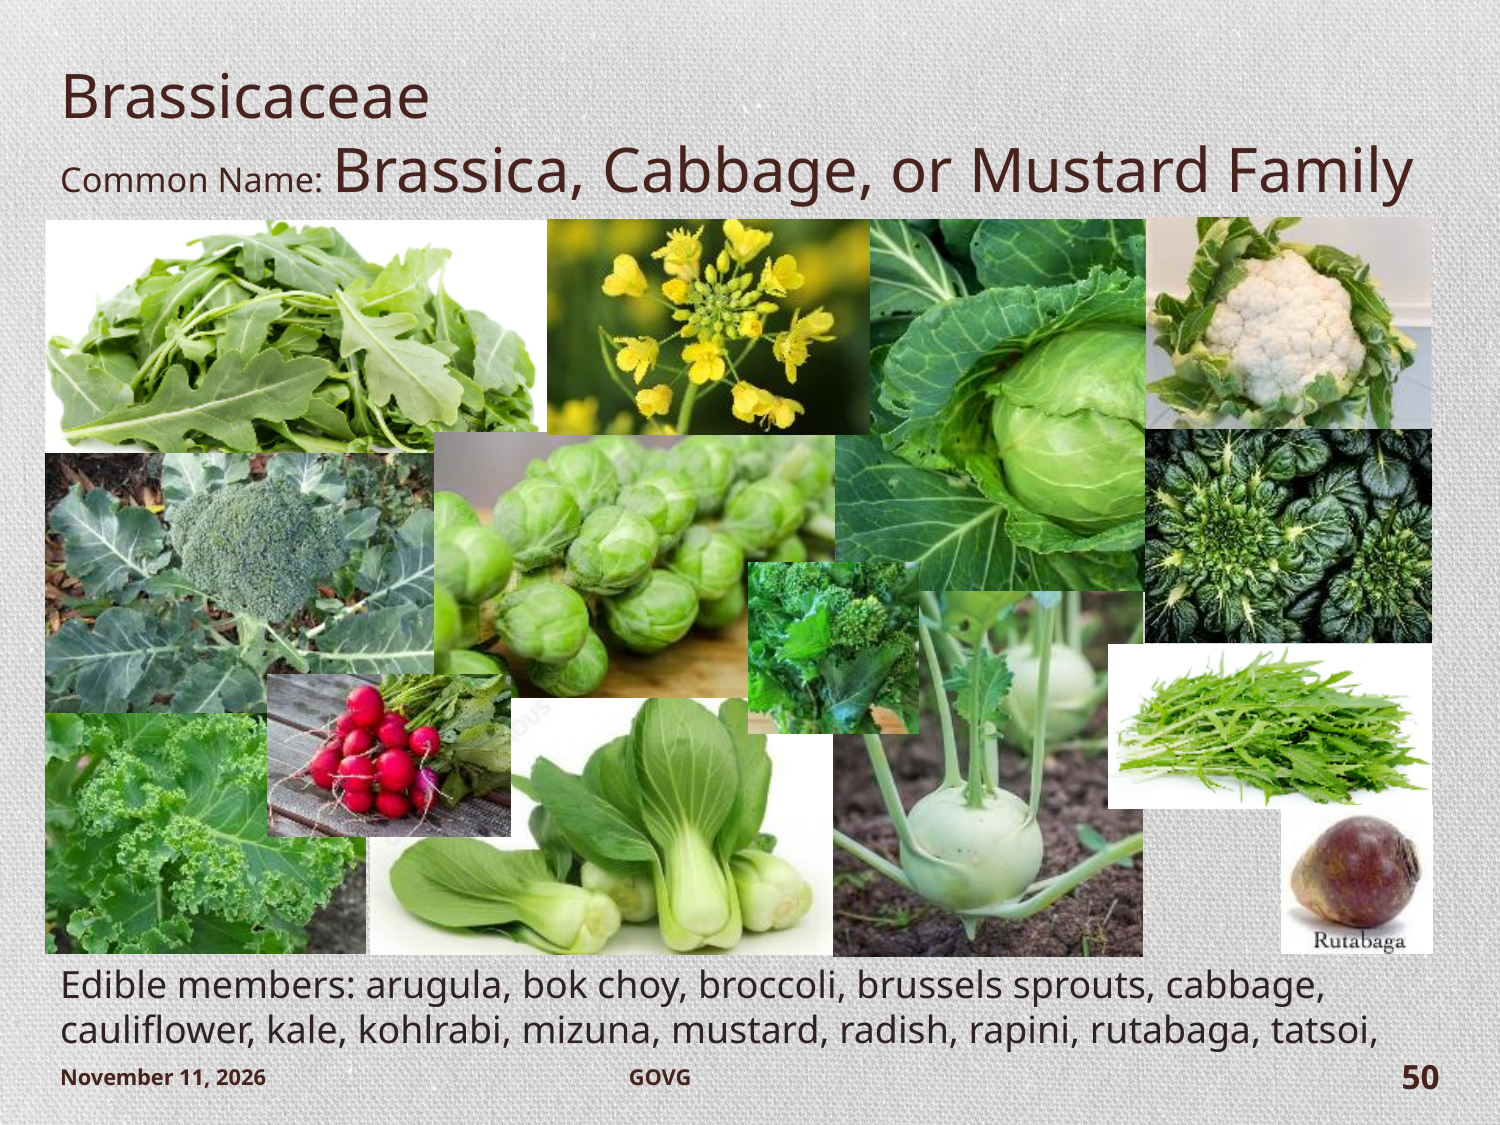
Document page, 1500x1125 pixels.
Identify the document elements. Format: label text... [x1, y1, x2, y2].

footer GOVG [614, 1059, 1285, 1103]
picture [44, 217, 1433, 957]
text_box Edible members: arugula, bok choy, broccoli, brussels sprouts, cabbage, cauliflower, kale, kohlrabi, mizuna, mustard, radish, rapini, rutabaga, tatsoi, [45, 953, 1455, 1059]
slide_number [45, 1059, 396, 1103]
slide_number 50 [1310, 1059, 1455, 1103]
title Brassicaceae Common Name: Brassica, Cabbage, or Mustard Family [45, 37, 1432, 213]
